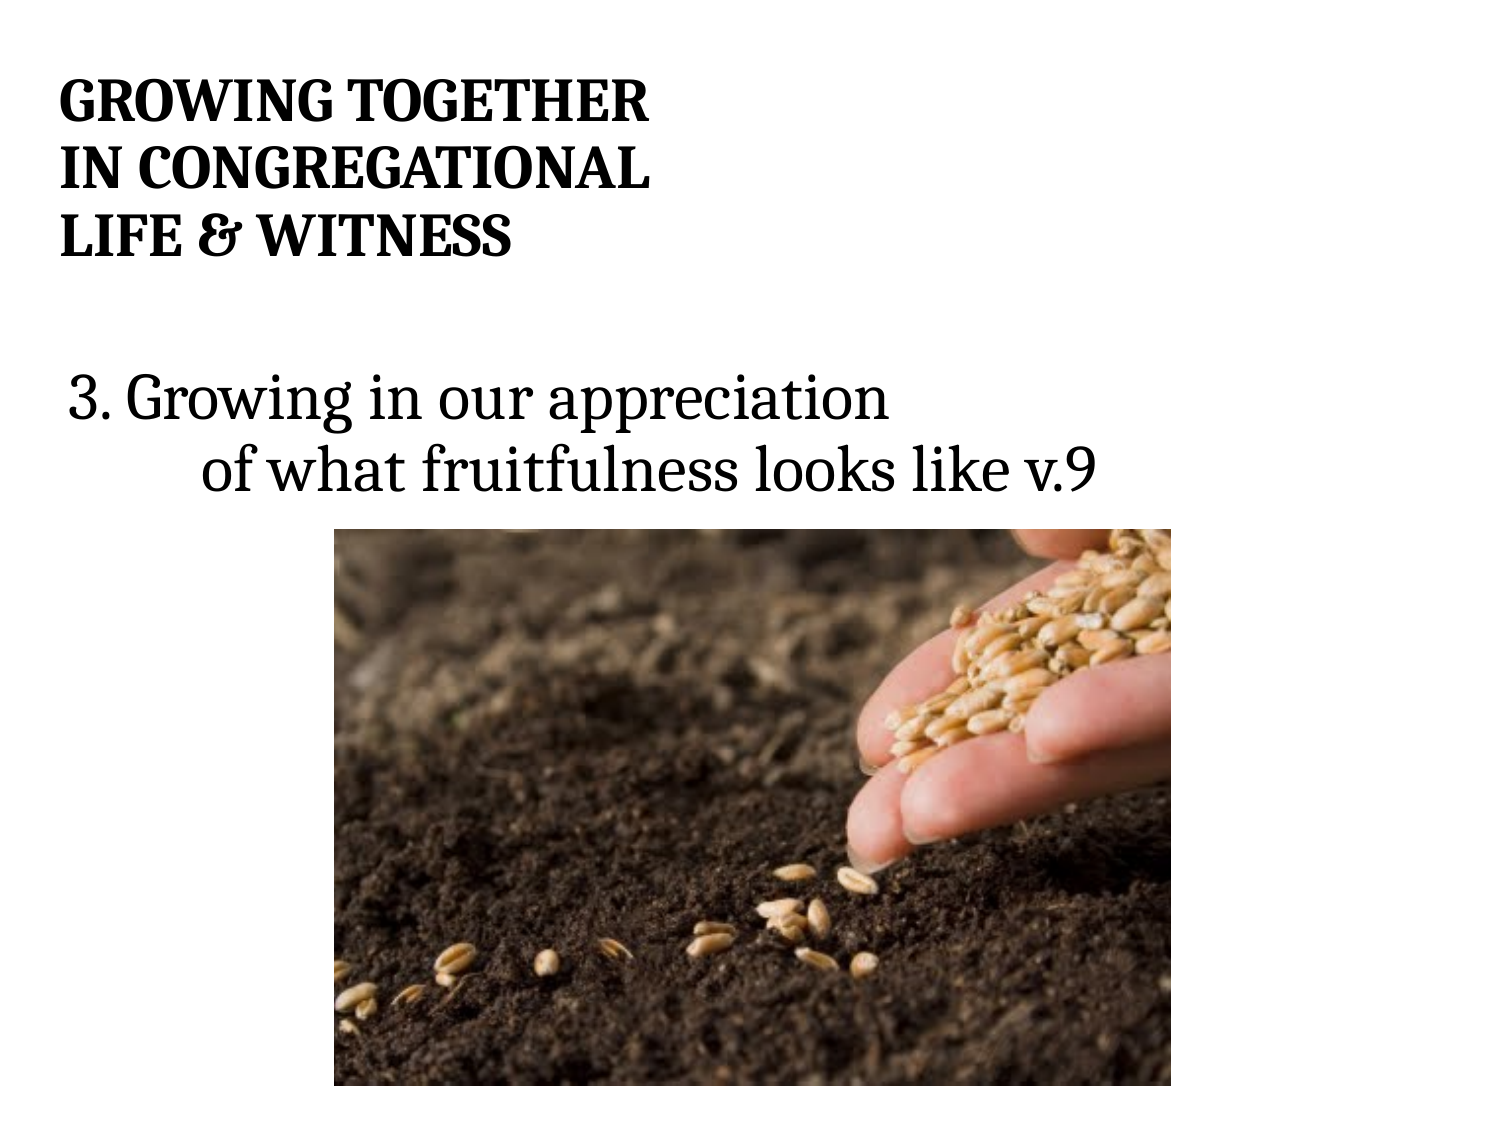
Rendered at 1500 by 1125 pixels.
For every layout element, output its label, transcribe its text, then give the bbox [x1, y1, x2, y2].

title GROWING TOGETHER IN CONGREGATIONAL LIFE & WITNESS [44, 59, 1461, 278]
picture [334, 529, 1171, 1086]
list 3. Growing in our appreciation of what fruitfulness looks like v.9 [54, 354, 1473, 1030]
